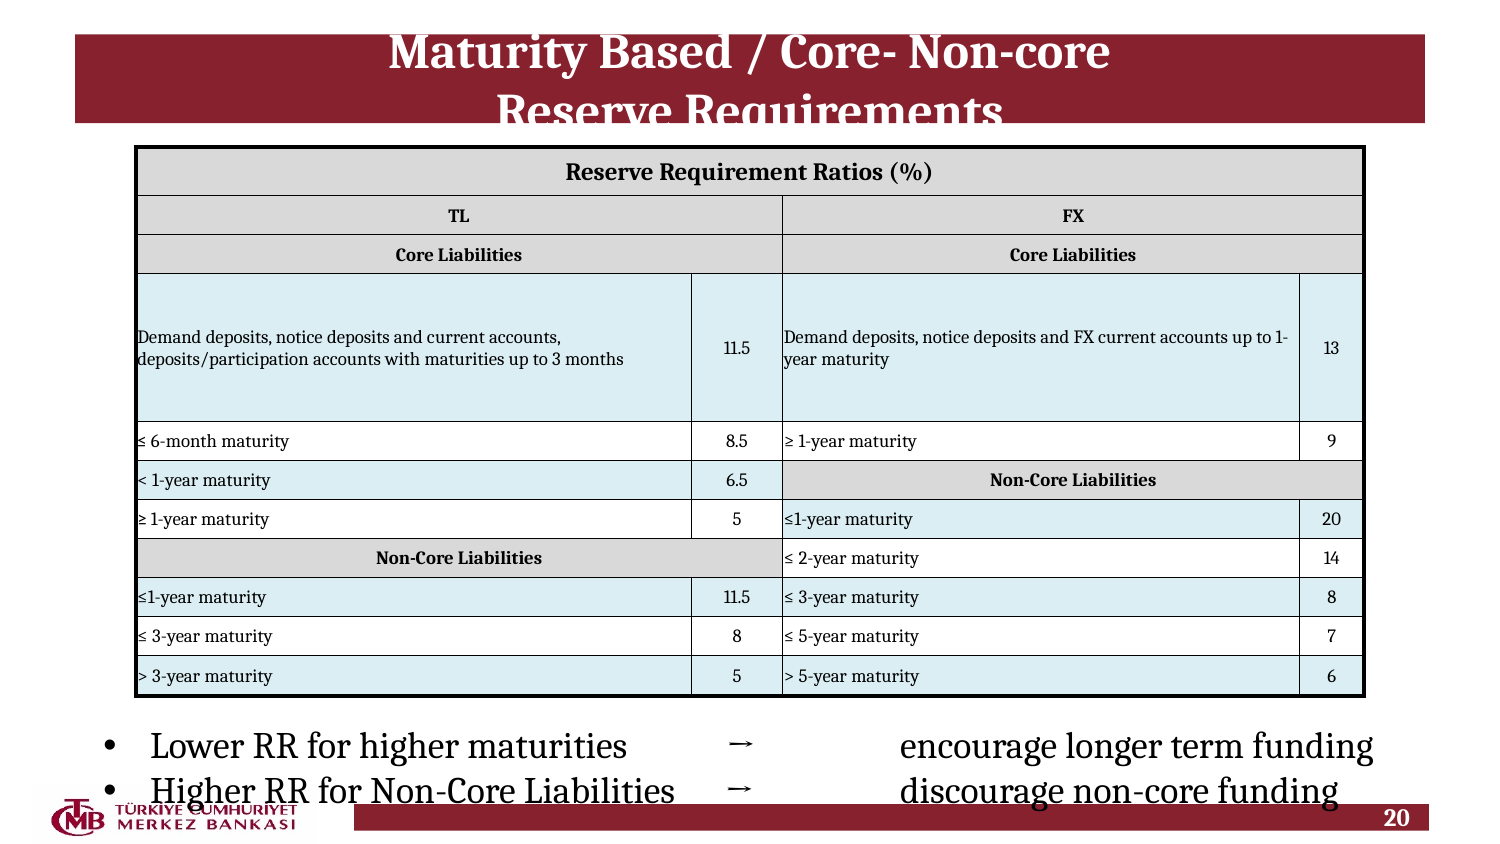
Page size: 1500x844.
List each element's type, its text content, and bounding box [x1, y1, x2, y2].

table_cell 11.5 [692, 578, 782, 616]
table_cell ≤ 3-year maturity [138, 617, 691, 655]
table_cell TL [138, 196, 782, 234]
text_box Lower RR for higher maturities → encourage longer term funding Higher RR for Non-Core Liabilities → discourage non-core funding [88, 714, 1424, 819]
table_cell 5 [692, 500, 782, 538]
table_cell Core Liabilities [138, 235, 782, 273]
table_cell 8 [1300, 578, 1362, 616]
table_cell ≤1-year maturity [138, 578, 691, 616]
picture [32, 784, 316, 844]
table_cell < 1-year maturity [138, 461, 691, 499]
table_header Reserve Requirement Ratios (%) [138, 149, 1362, 195]
table_cell 7 [1300, 617, 1362, 655]
table_cell Non-Core Liabilities [783, 461, 1362, 499]
table_cell 13 [1300, 274, 1362, 421]
table_cell ≤ 6-month maturity [138, 422, 691, 460]
table_cell ≥ 1-year maturity [138, 500, 691, 538]
slide_number 20 [1074, 805, 1425, 828]
table_cell 6 [1300, 656, 1362, 694]
table_cell 8.5 [692, 422, 782, 460]
table_cell 9 [1300, 422, 1362, 460]
table_cell ≥ 1-year maturity [783, 422, 1299, 460]
table_cell Demand deposits, notice deposits and FX current accounts up to 1-year maturity [783, 274, 1299, 421]
table_cell Demand deposits, notice deposits and current accounts, deposits/participation accounts with maturities up to 3 months [138, 274, 691, 421]
table_cell ≤ 2-year maturity [783, 539, 1299, 577]
table_cell ≤ 5-year maturity [783, 617, 1299, 655]
table_cell ≤ 3-year maturity [783, 578, 1299, 616]
table_cell 6.5 [692, 461, 782, 499]
table_cell 8 [692, 617, 782, 655]
table_cell Core Liabilities [783, 235, 1362, 273]
table_cell Non-Core Liabilities [138, 539, 782, 577]
table_cell > 5-year maturity [783, 656, 1299, 694]
title Maturity Based / Core- Non-core Reserve Requirements [75, 34, 1425, 124]
table_cell FX [783, 196, 1362, 234]
table_cell 5 [692, 656, 782, 694]
table_cell 14 [1300, 539, 1362, 577]
table_cell 11.5 [692, 274, 782, 421]
table_cell 20 [1300, 500, 1362, 538]
table_cell > 3-year maturity [138, 656, 691, 694]
table_cell ≤1-year maturity [783, 500, 1299, 538]
